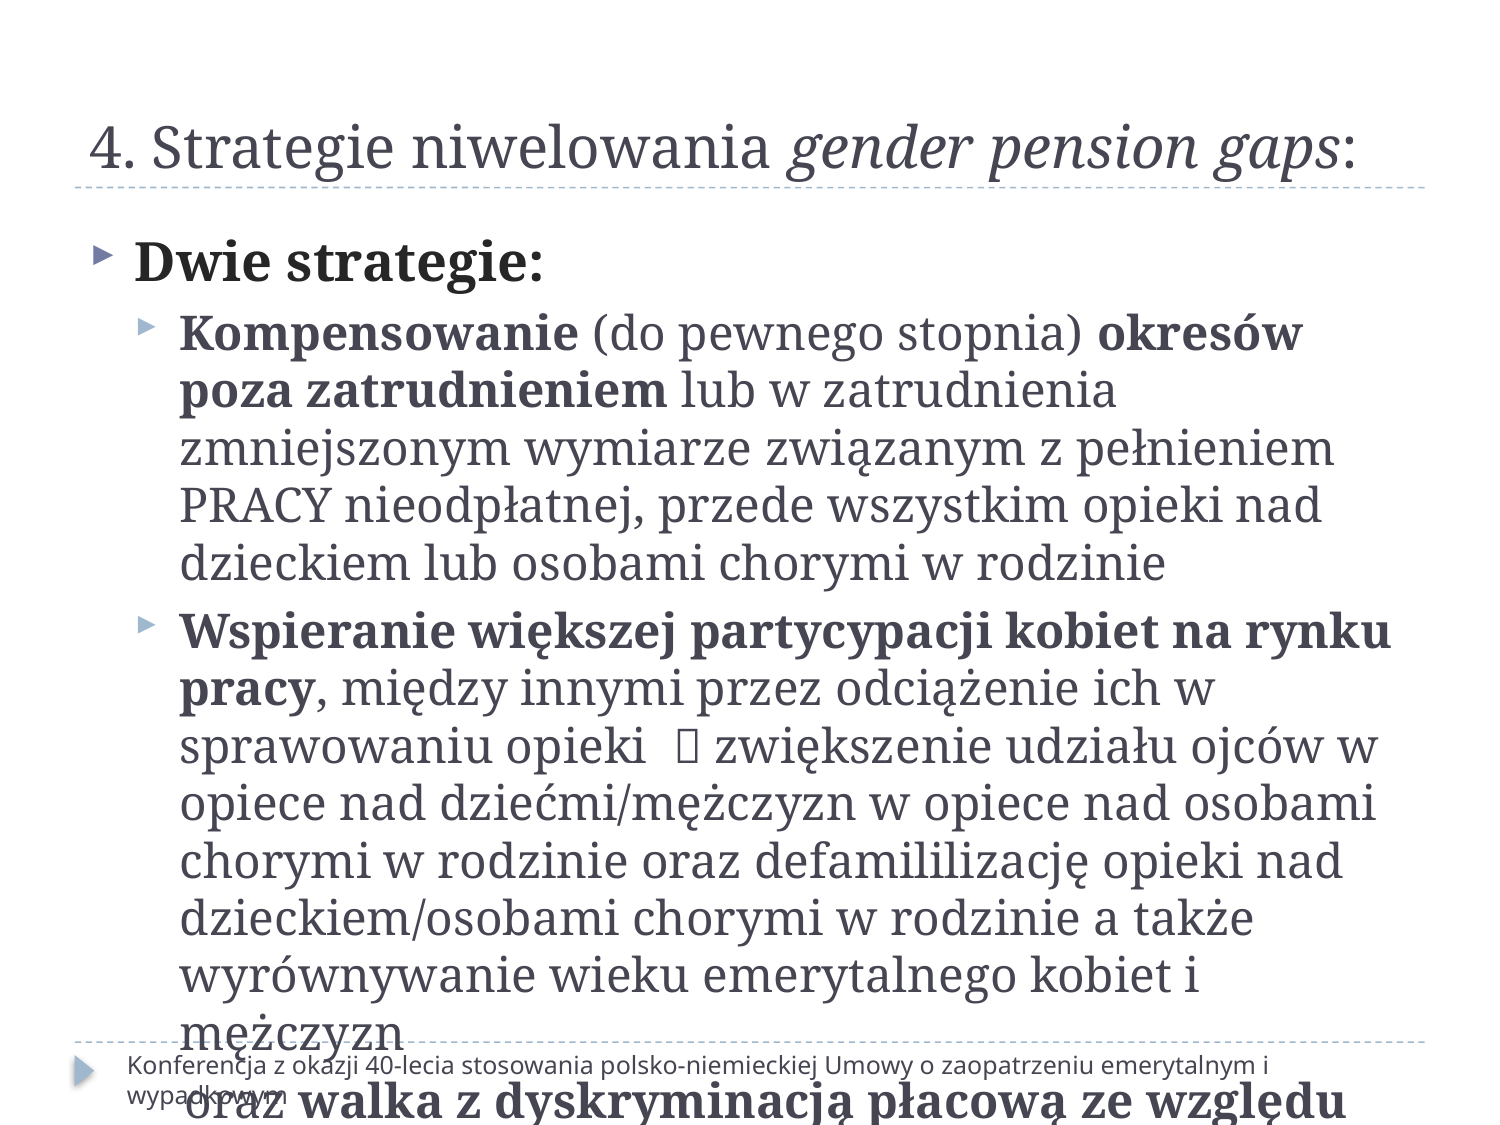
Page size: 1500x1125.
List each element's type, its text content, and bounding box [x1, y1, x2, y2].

title 4. Strategie niwelowania gender pension gaps: [75, 24, 1483, 188]
footer Konferencja z okazji 40-lecia stosowania polsko-niemieckiej Umowy o zaopatrzeniu emerytalnym i wypadkowym [112, 1042, 1424, 1103]
list Dwie strategie: Kompensowanie (do pewnego stopnia) okresów poza zatrudnieniem lub w zatrudnienia zmniejszonym wymiarze związanym z pełnieniem PRACY nieodpłatnej, przede wszystkim opieki nad dzieckiem lub osobami chorymi w rodzinie Wspieranie większej partycypacji kobiet na rynku pracy, między innymi przez odciążenie ich w sprawowaniu opieki  zwiększenie udziału ojców w opiece nad dziećmi/mężczyzn w opiece nad osobami chorymi w rodzinie oraz defamililizację opieki nad dzieckiem/osobami chorymi w rodzinie a także wyrównywanie wieku emerytalnego kobiet i mężczyzn oraz walka z dyskryminacją płacową ze względu na płeć [75, 219, 1425, 1010]
